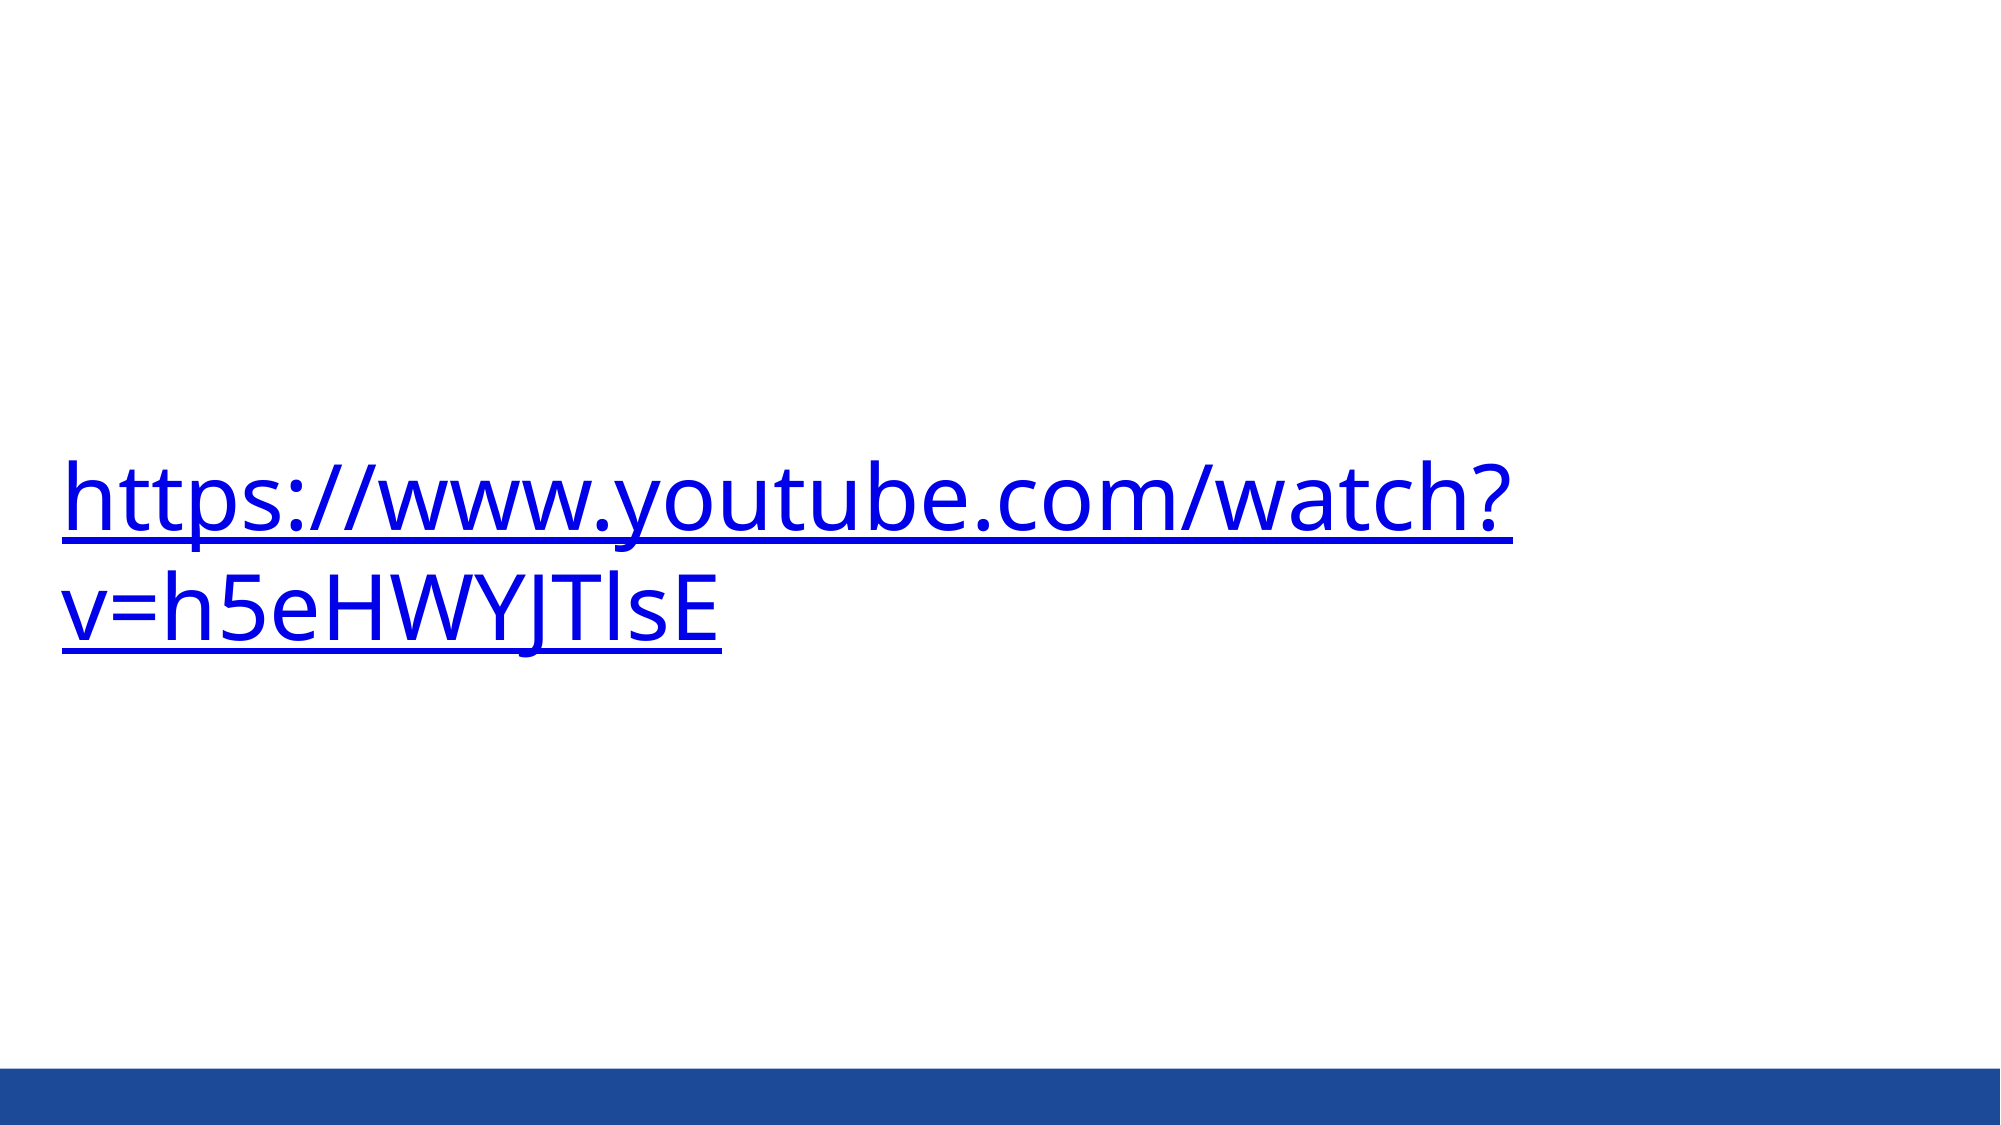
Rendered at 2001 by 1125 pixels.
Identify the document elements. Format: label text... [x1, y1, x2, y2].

text_box https://www.youtube.com/watch?v=h5eHWYJTlsE [47, 431, 1984, 667]
text_box [0, 1067, 2000, 1125]
